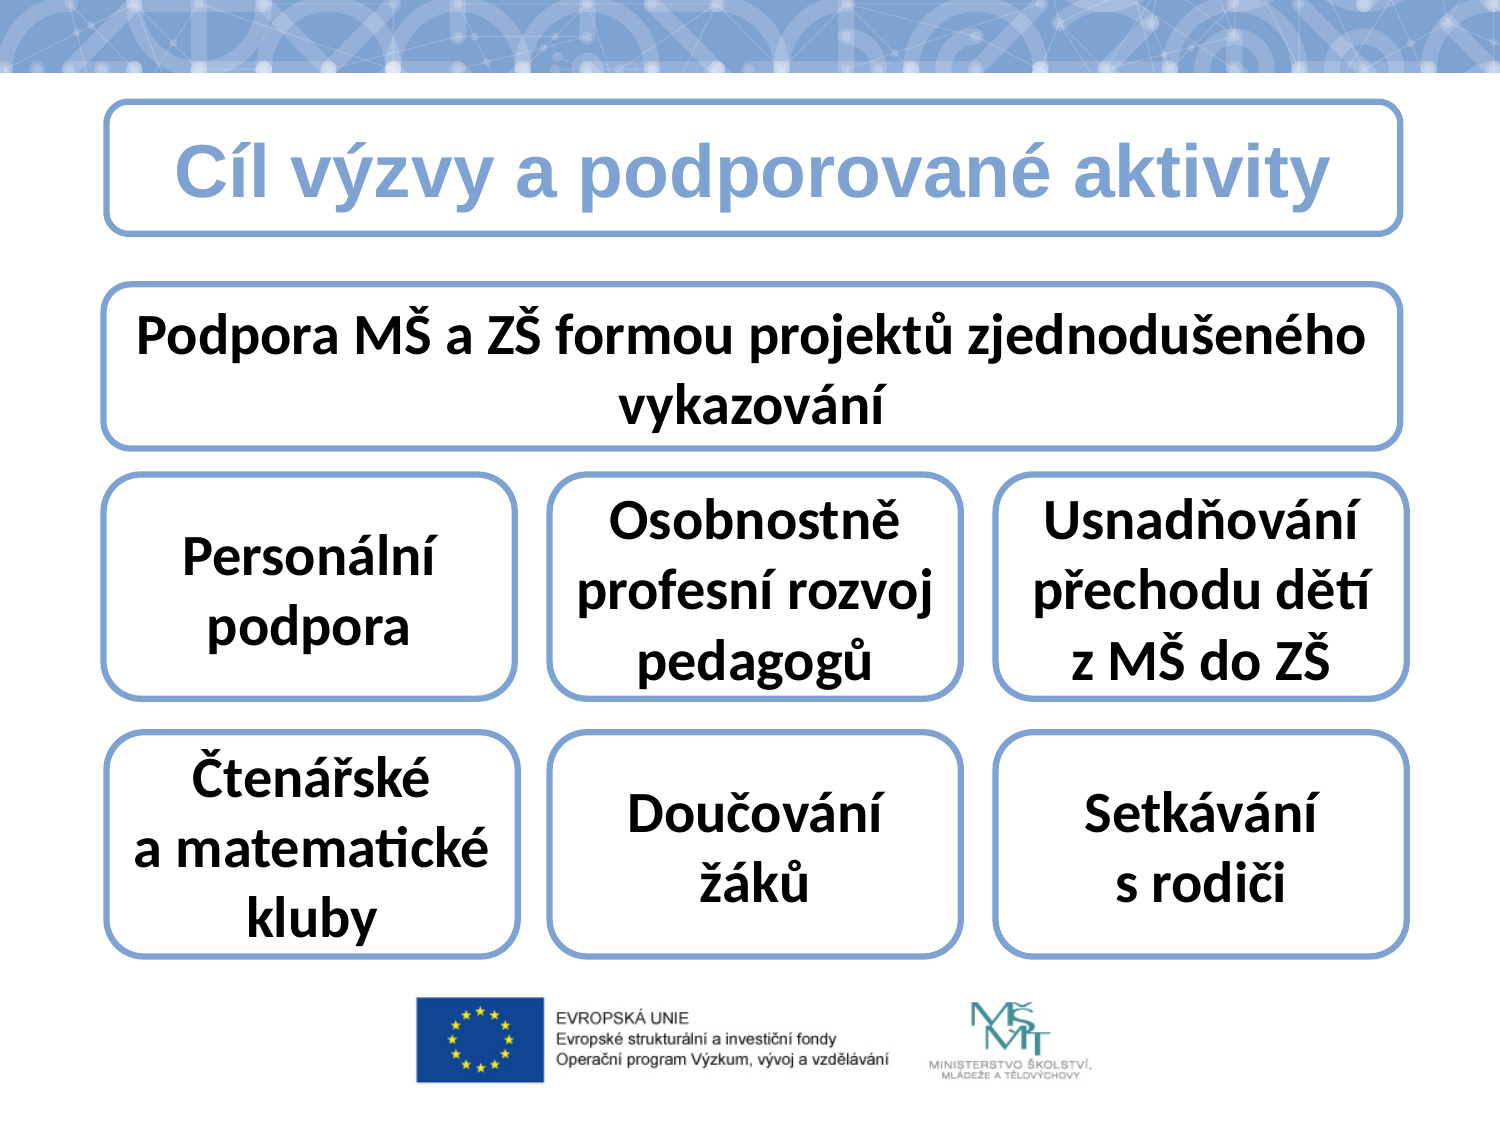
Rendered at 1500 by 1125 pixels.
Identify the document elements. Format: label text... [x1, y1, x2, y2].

picture [371, 956, 1129, 1125]
text_box Cíl výzvy a podporované aktivity [105, 100, 1402, 235]
text_box Setkávání s rodiči [994, 731, 1408, 958]
text_box Osobnostně profesní rozvoj pedagogů [548, 473, 962, 700]
text_box Doučování žáků [548, 731, 962, 958]
text_box Personální podpora [102, 473, 516, 700]
text_box Čtenářské a matematické kluby [105, 731, 519, 958]
text_box Usnadňování přechodu dětí z MŠ do ZŠ [994, 473, 1408, 700]
picture [0, 0, 1500, 73]
text_box Podpora MŠ a ZŠ formou projektů zjednodušeného vykazování [102, 283, 1402, 450]
